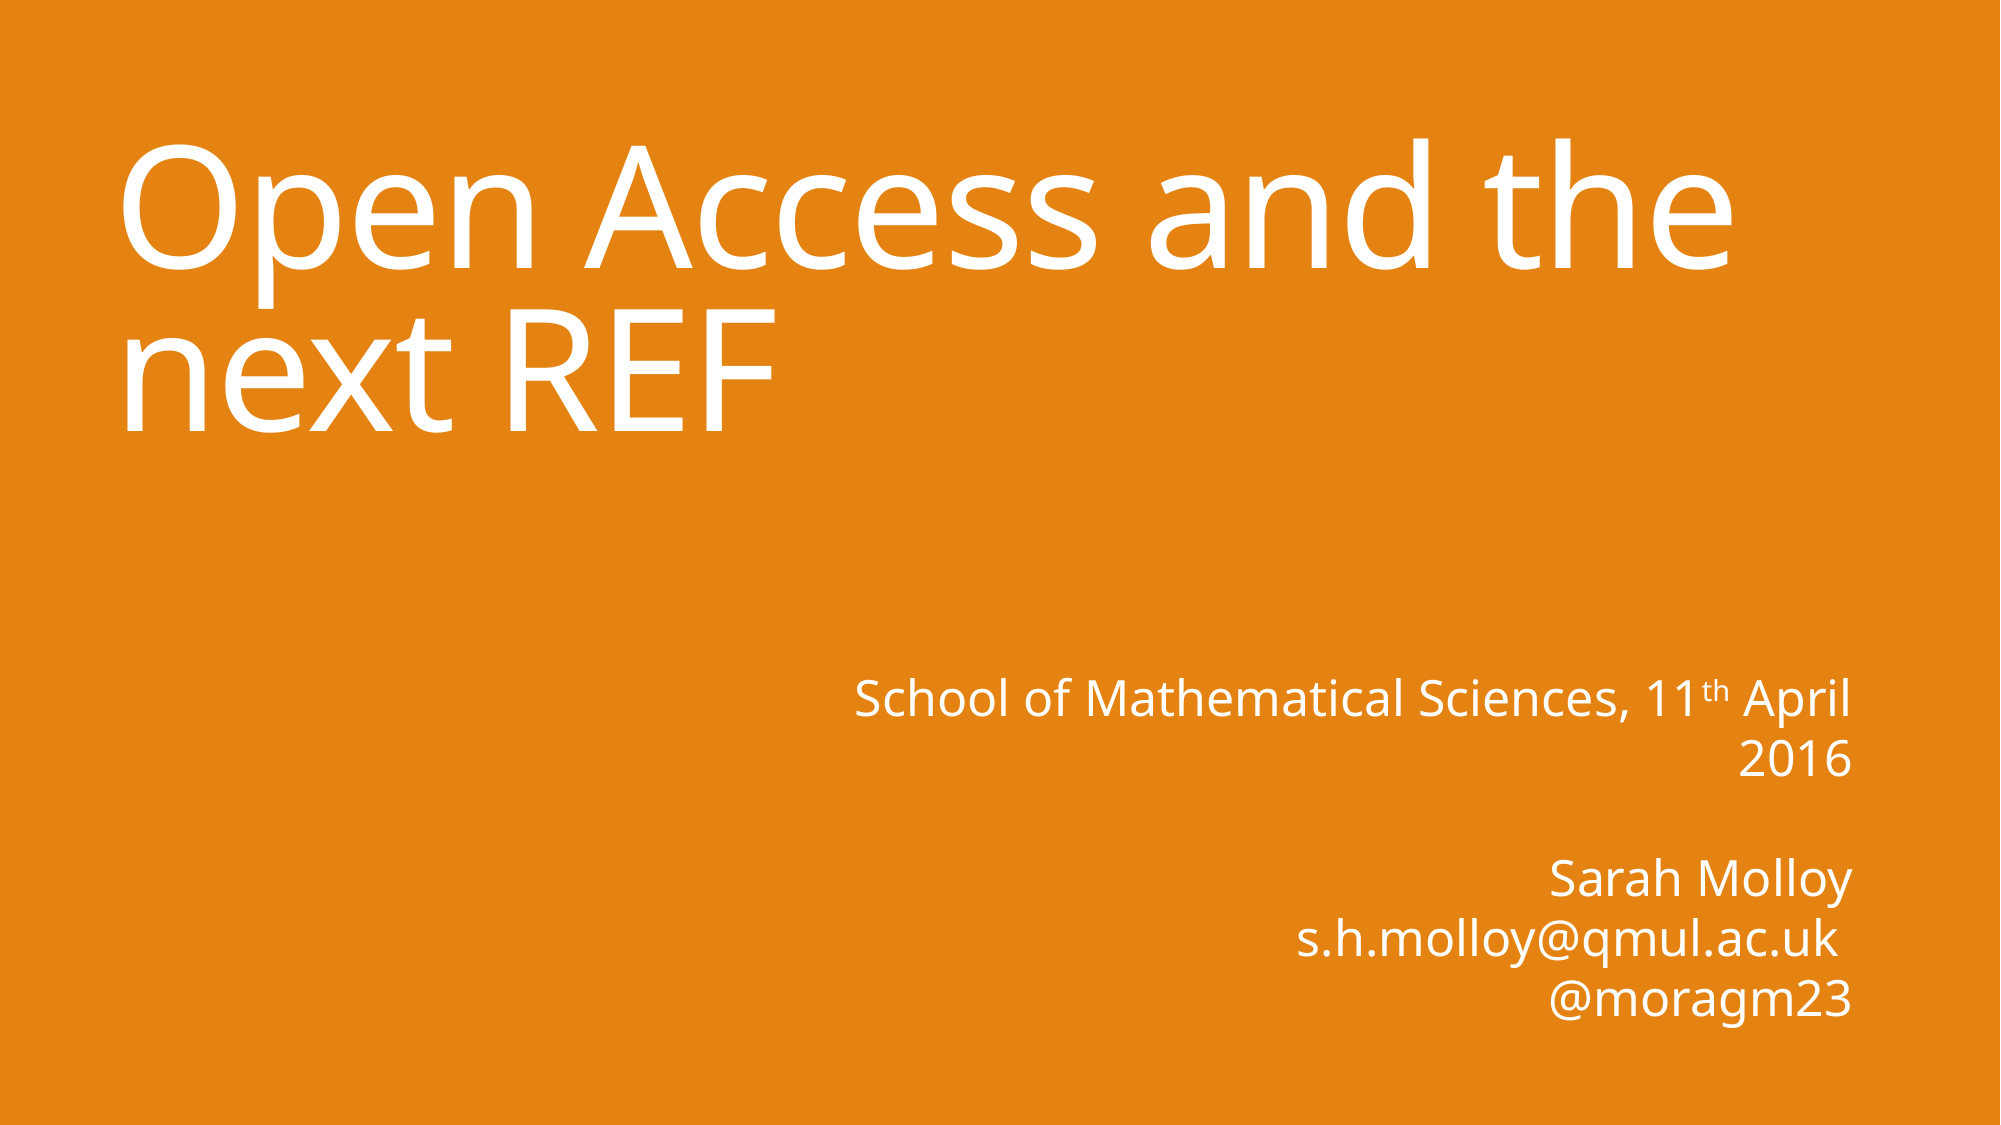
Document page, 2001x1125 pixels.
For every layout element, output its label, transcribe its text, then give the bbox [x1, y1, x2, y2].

title Open Access and the next REF [98, 126, 1868, 677]
text_box School of Mathematical Sciences, 11th April 2016 Sarah Molloy s.h.molloy@qmul.ac.uk @moragm23 [823, 659, 1868, 1034]
